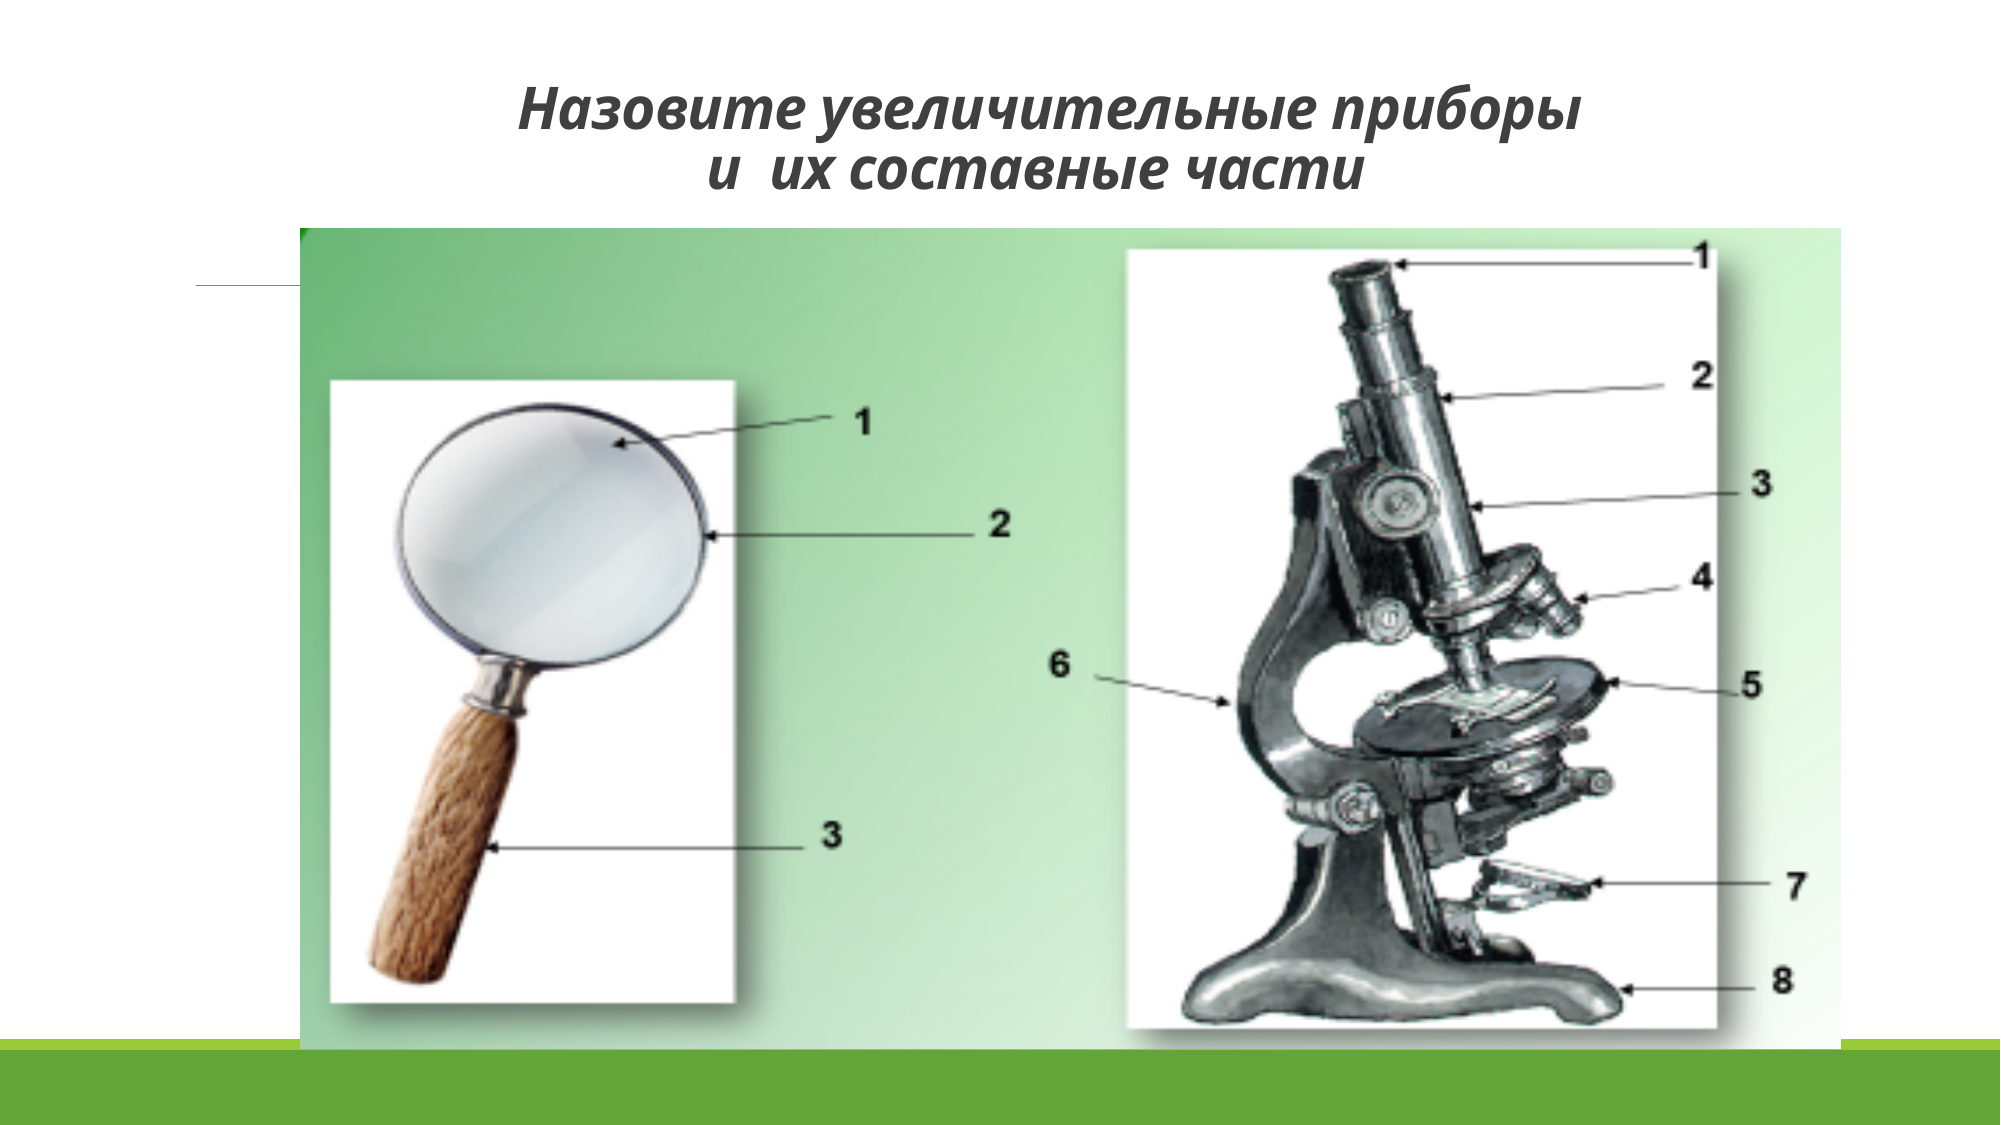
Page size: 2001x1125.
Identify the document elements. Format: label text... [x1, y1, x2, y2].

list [299, 227, 1841, 1049]
title Назовите увеличительные приборы и их составные части [180, 73, 1936, 210]
